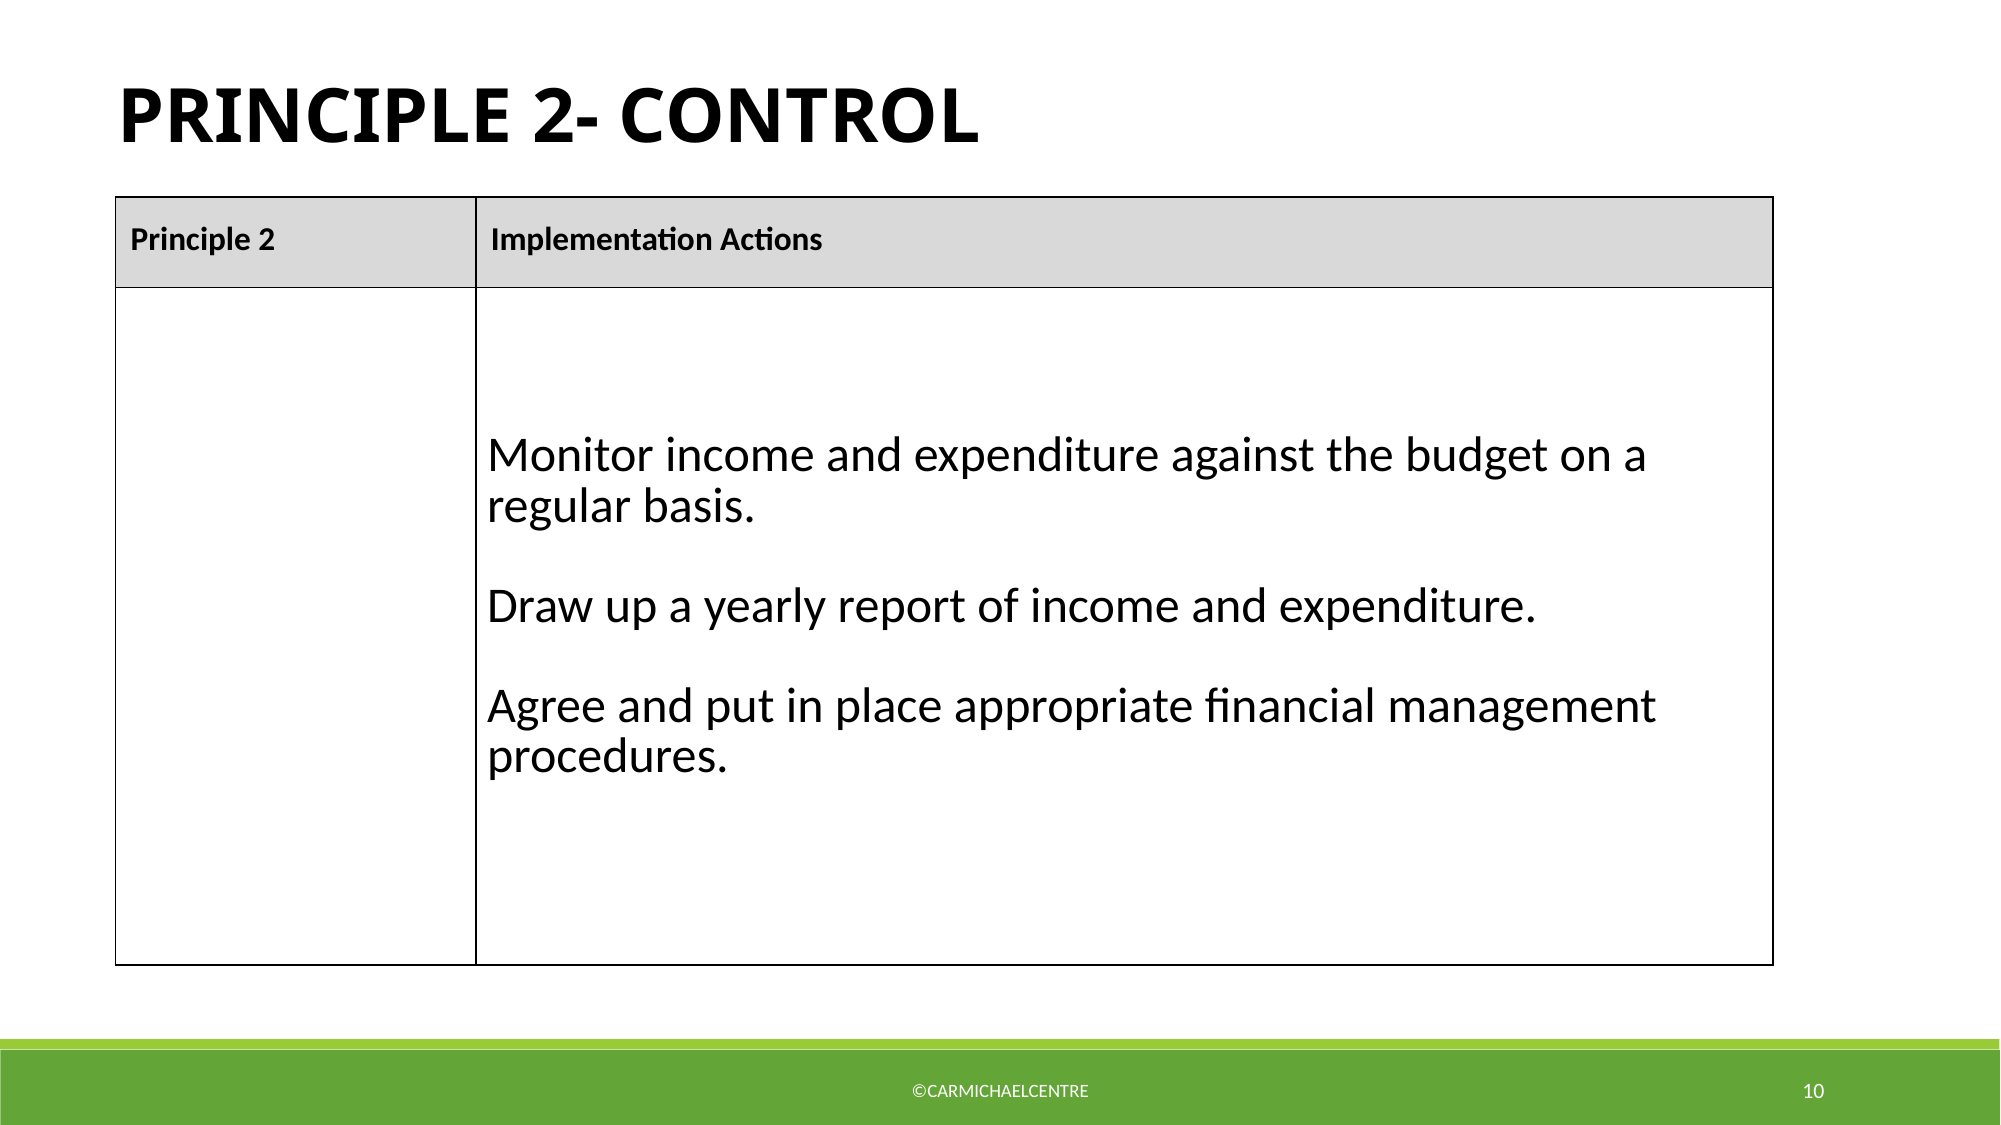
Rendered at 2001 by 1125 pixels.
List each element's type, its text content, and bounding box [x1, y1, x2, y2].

footer ©CarmichaelCentre [604, 1059, 1396, 1120]
slide_number 10 [1624, 1059, 1840, 1120]
table_header Implementation Actions [477, 198, 1772, 287]
table_header Principle 2 [116, 198, 475, 287]
table_cell Monitor income and expenditure against the budget on a regular basis. Draw up a yearly report of income and expenditure. Agree and put in place appropriate financial management procedures. [477, 288, 1772, 964]
table_cell [116, 288, 475, 964]
text_box Principle 2- Control [103, 59, 1397, 278]
